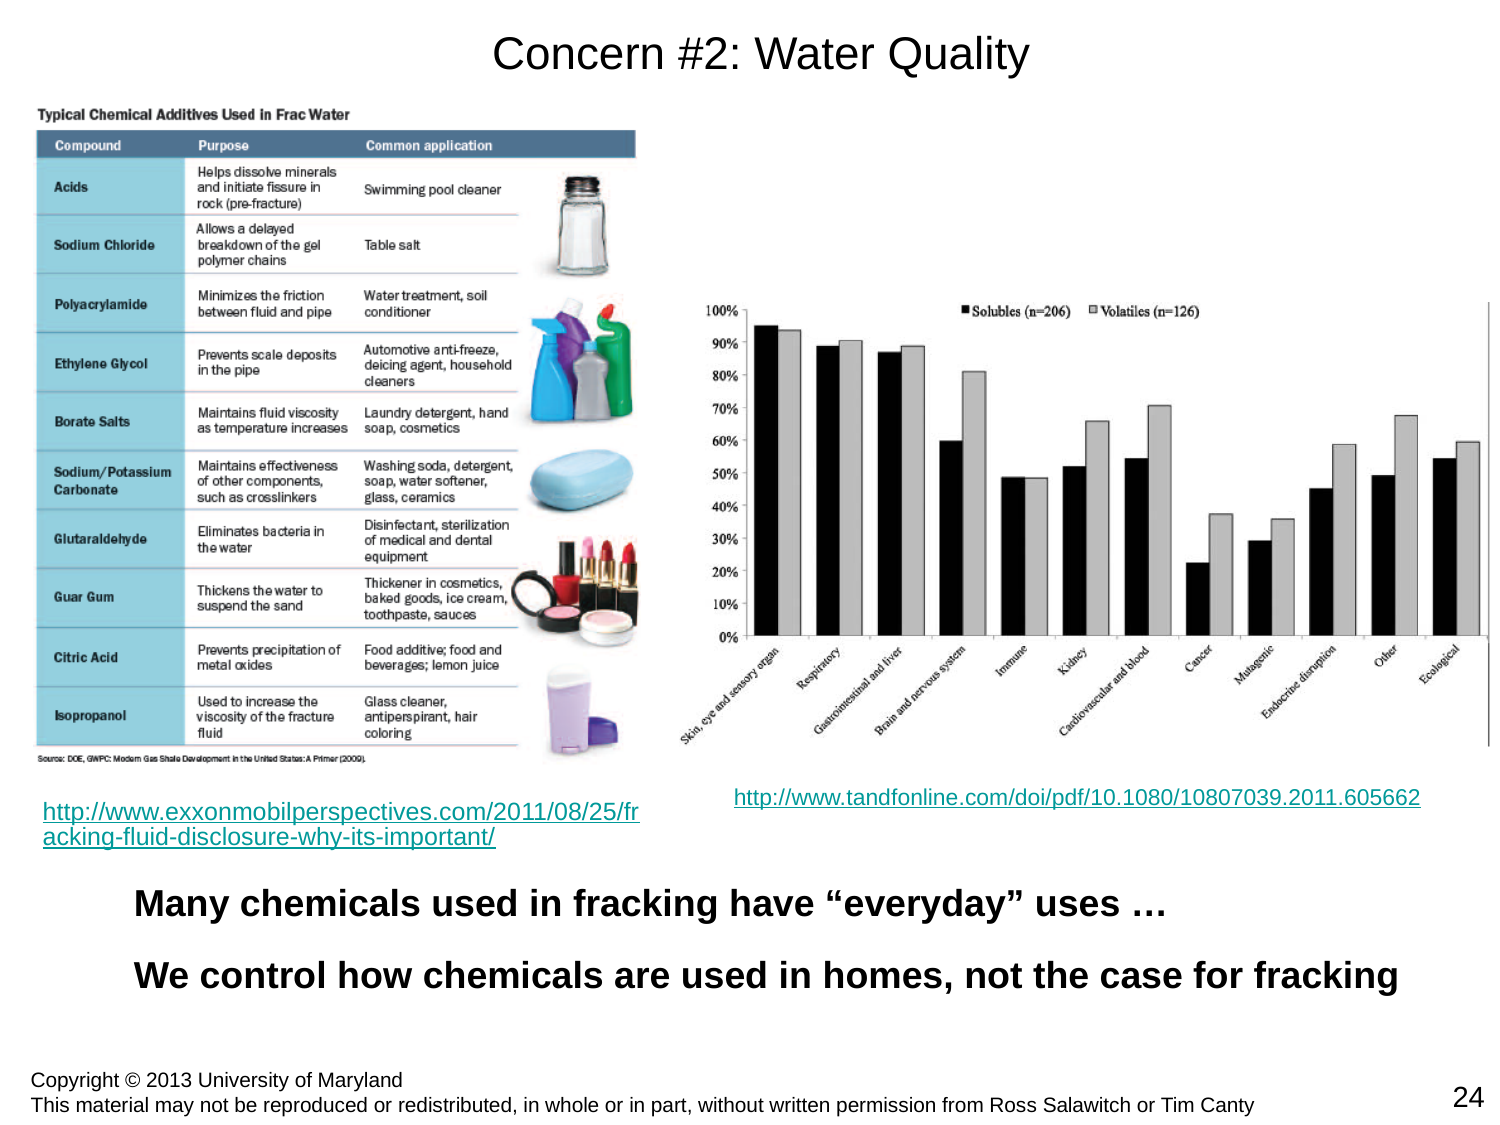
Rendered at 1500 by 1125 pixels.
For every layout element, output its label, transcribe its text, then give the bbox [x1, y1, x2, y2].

slide_number 24 [1149, 1070, 1500, 1125]
text_box Concern #2: Water Quality [478, 15, 1045, 86]
text_box http://www.tandfonline.com/doi/pdf/10.1080/10807039.2011.605662 [718, 775, 1469, 818]
picture [33, 105, 642, 767]
picture [658, 282, 1500, 754]
text_box http://www.exxonmobilperspectives.com/2011/08/25/fracking-fluid-disclosure-why-its-important/ [27, 788, 661, 834]
text_box Many chemicals used in fracking have “everyday” uses … We control how chemicals are used in homes, not the case for fracking [118, 871, 1469, 1004]
